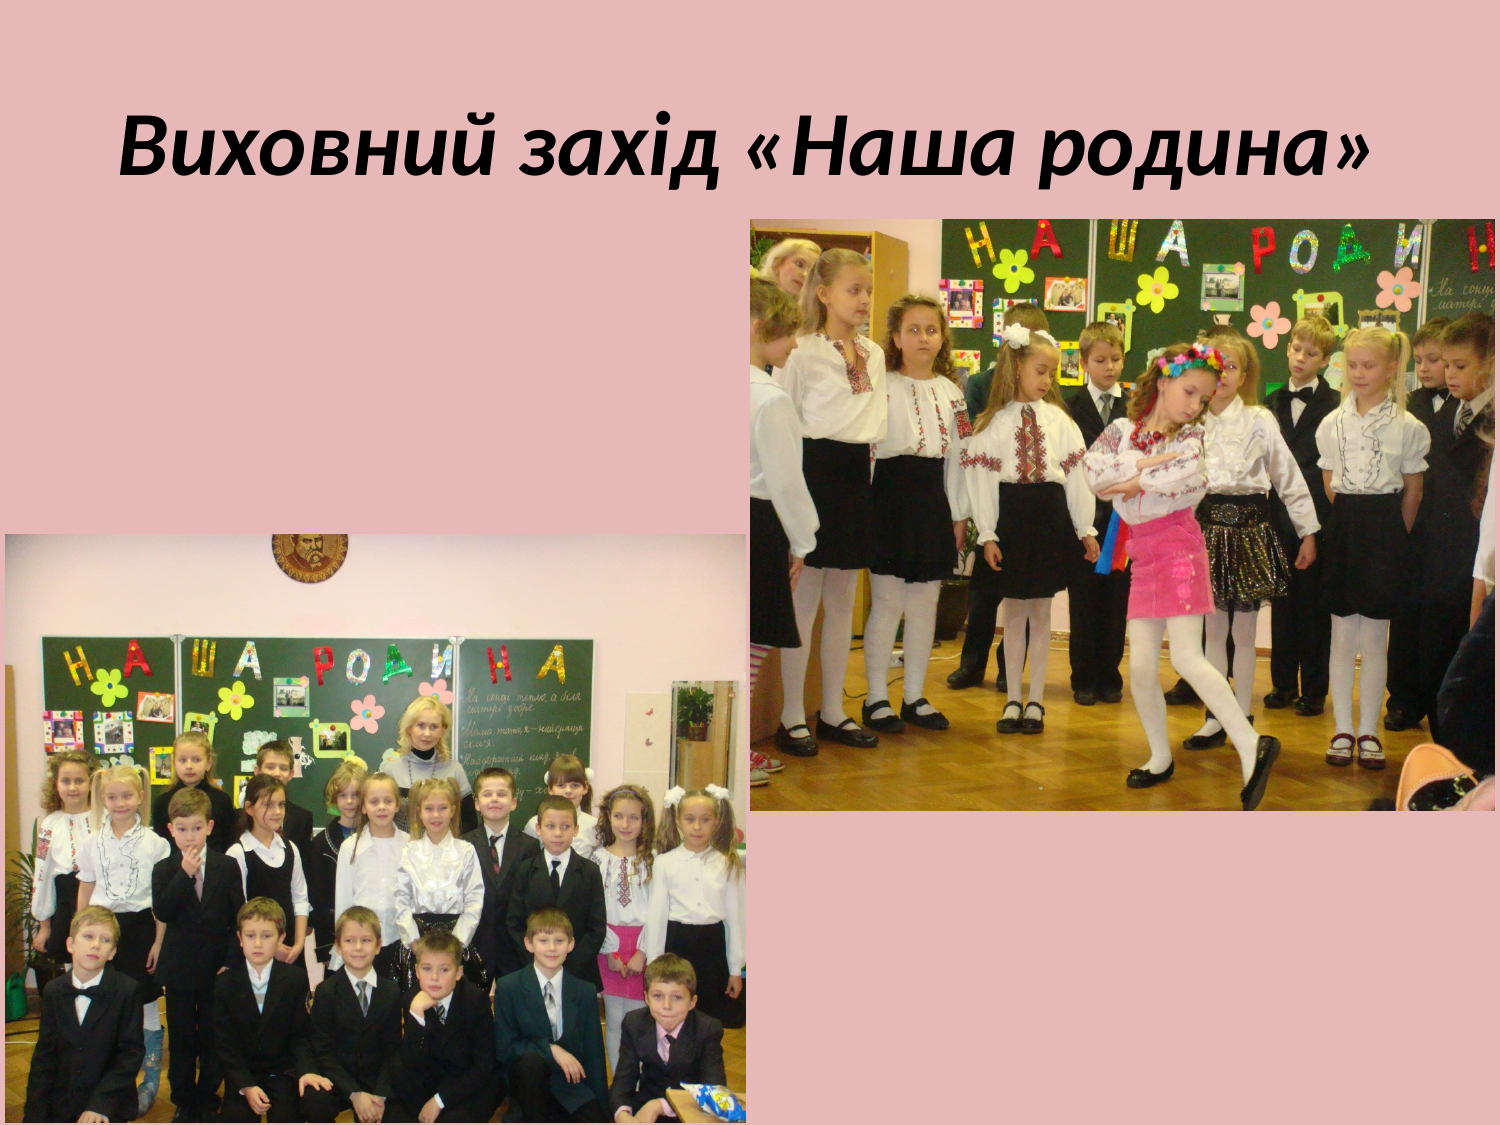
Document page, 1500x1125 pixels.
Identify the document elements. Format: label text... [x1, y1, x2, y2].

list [749, 219, 1496, 811]
title Виховний захід «Наша родина» [74, 44, 1426, 233]
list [5, 533, 746, 1123]
